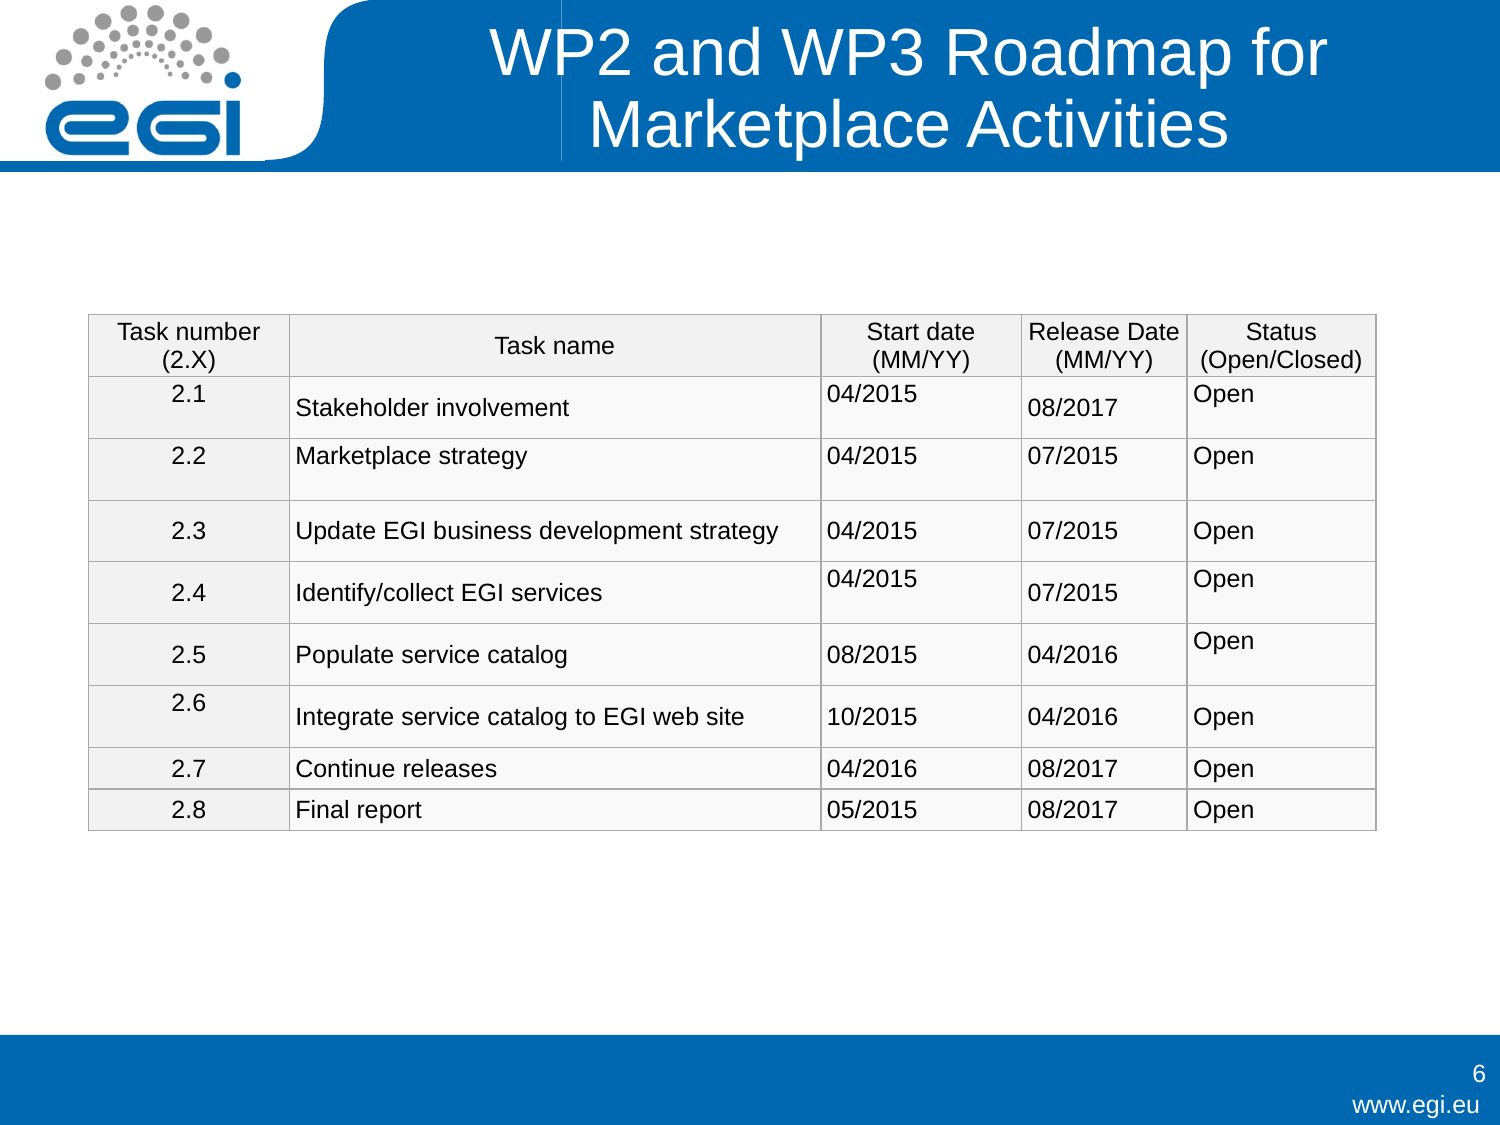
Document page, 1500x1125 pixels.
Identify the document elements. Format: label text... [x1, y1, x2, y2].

table_cell 2.2 [89, 439, 289, 500]
table_cell 2.8 [89, 790, 289, 830]
table_cell 2.7 [89, 748, 289, 788]
table_cell 2.1 [89, 377, 289, 438]
table_cell Open [1188, 377, 1375, 438]
table_cell Integrate service catalog to EGI web site [290, 686, 820, 747]
table_cell 08/2015 [822, 624, 1021, 685]
table_cell Open [1188, 686, 1375, 747]
table_cell 2.4 [89, 562, 289, 623]
table_cell Final report [290, 790, 820, 830]
table_header Start date (MM/YY) [822, 315, 1021, 376]
table_cell 04/2016 [822, 748, 1021, 788]
table_cell Open [1188, 501, 1375, 561]
table_cell 04/2016 [1022, 624, 1186, 685]
table_cell 07/2015 [1022, 562, 1186, 623]
table_cell Open [1188, 624, 1375, 685]
picture [0, 0, 265, 161]
table_cell 07/2015 [1022, 501, 1186, 561]
table_header Release Date (MM/YY) [1022, 315, 1186, 376]
table_cell 08/2017 [1022, 377, 1186, 438]
table_cell 08/2017 [1022, 748, 1186, 788]
table_cell Identify/collect EGI services [290, 562, 820, 623]
table_cell 05/2015 [822, 790, 1021, 830]
table_cell Continue releases [290, 748, 820, 788]
table_cell 04/2015 [822, 501, 1021, 561]
table_cell 04/2015 [822, 377, 1021, 438]
table_cell 2.3 [89, 501, 289, 561]
table_cell Open [1188, 562, 1375, 623]
table_header Task number (2.X) [89, 315, 289, 376]
table_cell Update EGI business development strategy [290, 501, 820, 561]
slide_number 6 [1151, 1042, 1500, 1103]
table_header Status (Open/Closed) [1188, 315, 1375, 376]
table_cell 07/2015 [1022, 439, 1186, 500]
table_cell Open [1188, 748, 1375, 788]
table_cell Stakeholder involvement [290, 377, 820, 438]
table_cell 2.6 [89, 686, 289, 747]
table_cell Open [1188, 790, 1375, 830]
table_cell 2.5 [89, 624, 289, 685]
table_header Task name [290, 315, 820, 376]
title WP2 and WP3 Roadmap for Marketplace Activities [348, 19, 1471, 161]
table_cell 04/2015 [822, 562, 1021, 623]
table_cell Populate service catalog [290, 624, 820, 685]
table_cell 10/2015 [822, 686, 1021, 747]
table_cell Open [1188, 439, 1375, 500]
table_cell 08/2017 [1022, 790, 1186, 830]
table_cell Marketplace strategy [290, 439, 820, 500]
table_cell 04/2015 [822, 439, 1021, 500]
table_cell 04/2016 [1022, 686, 1186, 747]
